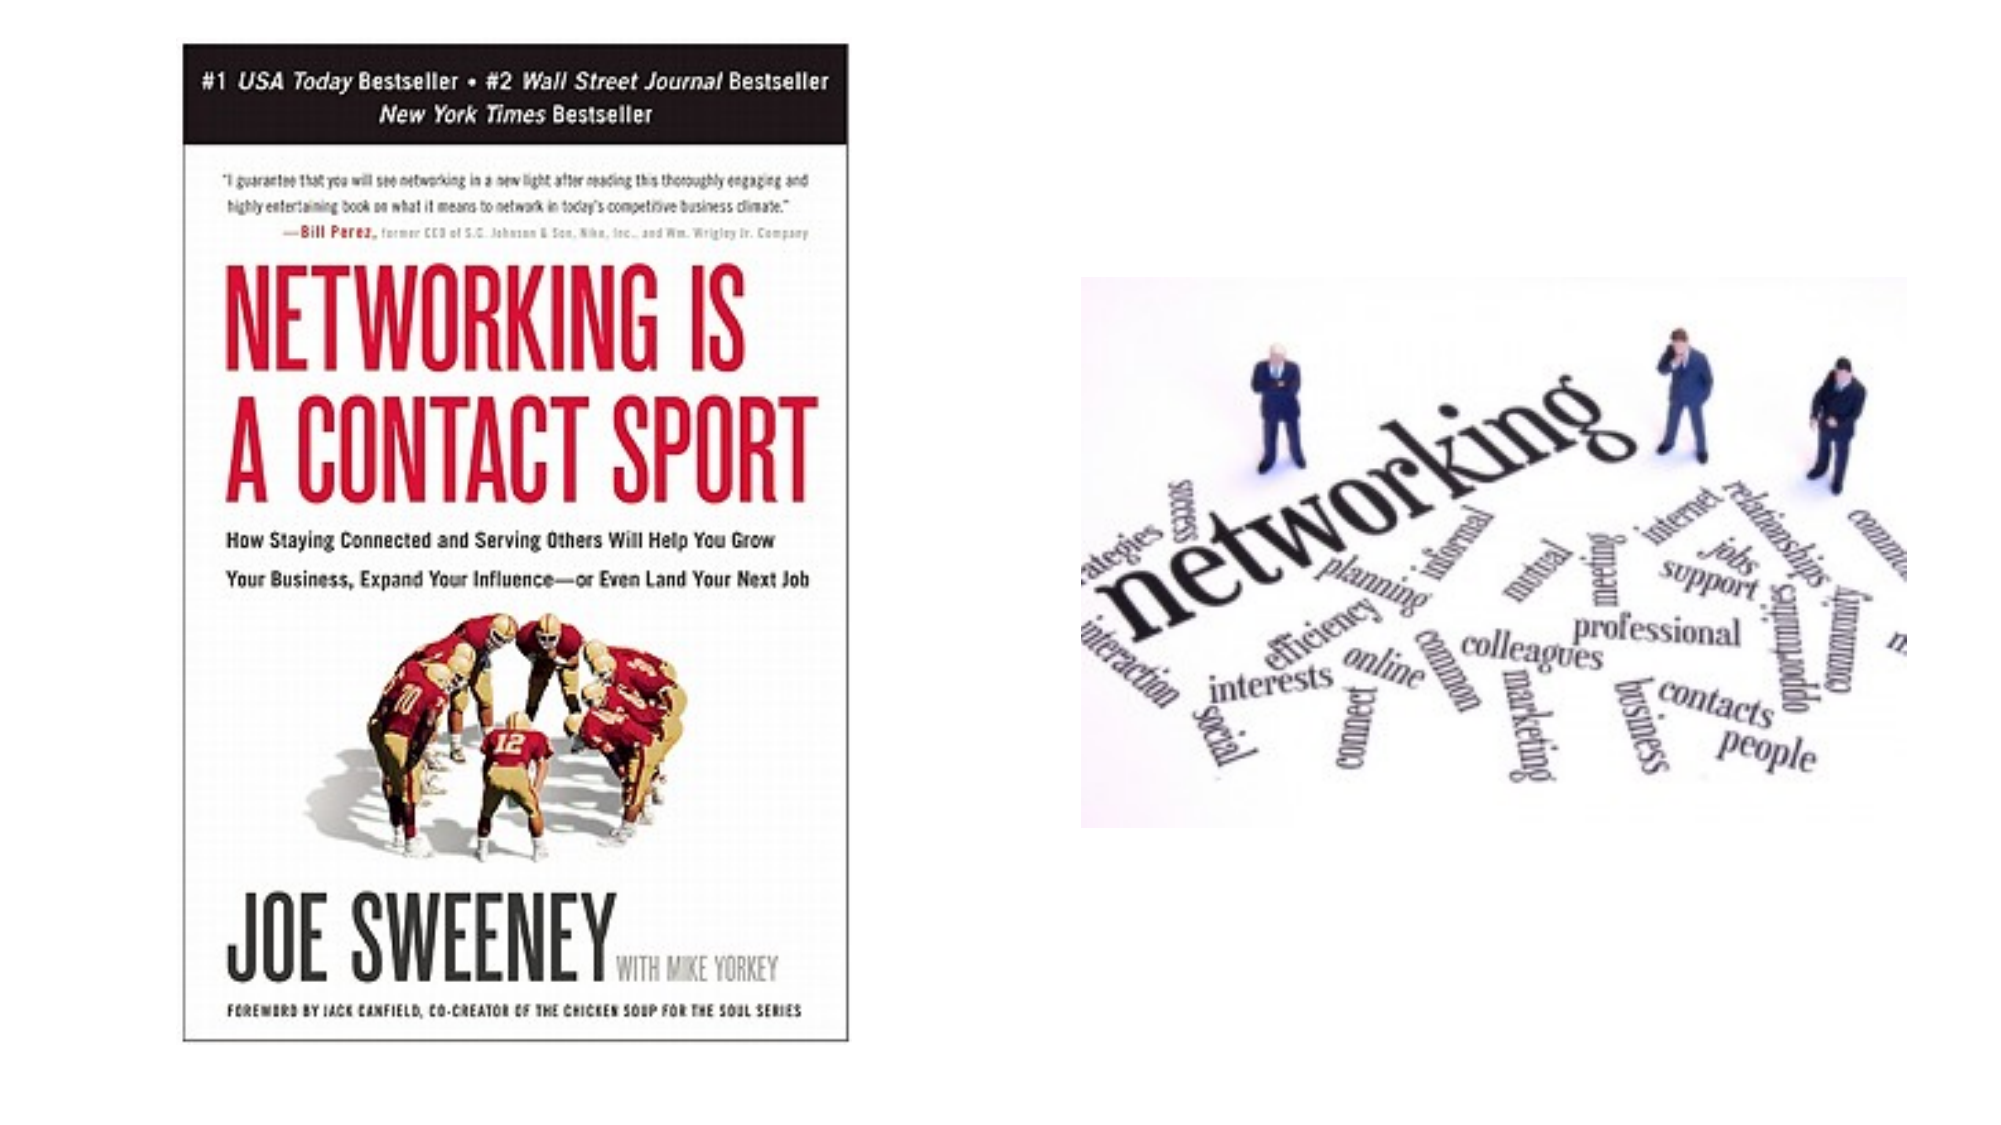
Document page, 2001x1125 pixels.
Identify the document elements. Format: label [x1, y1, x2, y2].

picture [175, 37, 852, 1046]
picture [1080, 276, 1908, 829]
